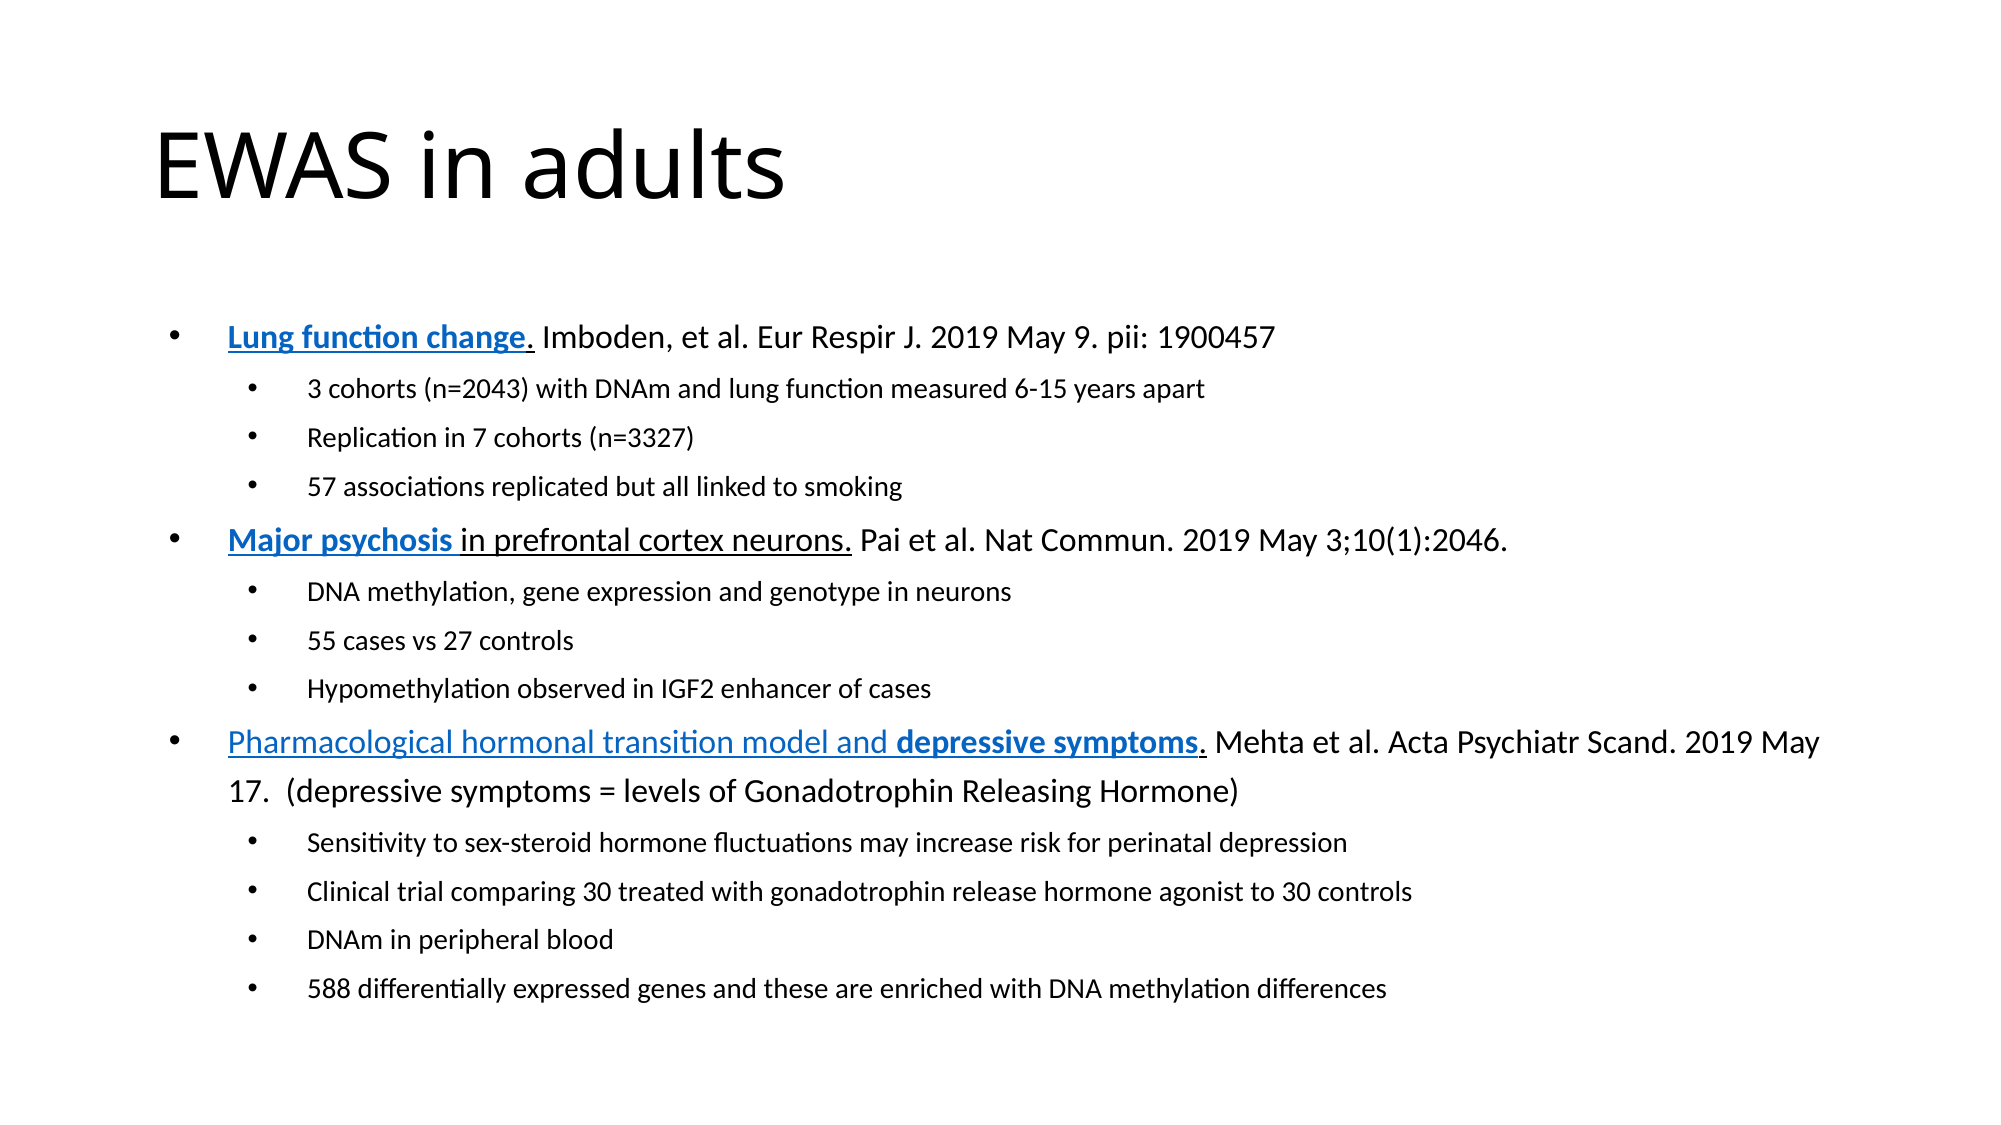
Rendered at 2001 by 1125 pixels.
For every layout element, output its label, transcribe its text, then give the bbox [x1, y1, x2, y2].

title EWAS in adults [137, 59, 1863, 278]
list Lung function change. Imboden, et al. Eur Respir J. 2019 May 9. pii: 1900457 3 cohorts (n=2043) with DNAm and lung function measured 6-15 years apart Replication in 7 cohorts (n=3327) 57 associations replicated but all linked to smoking Major psychosis in prefrontal cortex neurons. Pai et al. Nat Commun. 2019 May 3;10(1):2046. DNA methylation, gene expression and genotype in neurons 55 cases vs 27 controls Hypomethylation observed in IGF2 enhancer of cases Pharmacological hormonal transition model and depressive symptoms. Mehta et al. Acta Psychiatr Scand. 2019 May 17. (depressive symptoms = levels of Gonadotrophin Releasing Hormone) Sensitivity to sex-steroid hormone fluctuations may increase risk for perinatal depression Clinical trial comparing 30 treated with gonadotrophin release hormone agonist to 30 controls DNAm in peripheral blood 588 differentially expressed genes and these are enriched with DNA methylation differences [137, 299, 1863, 1014]
